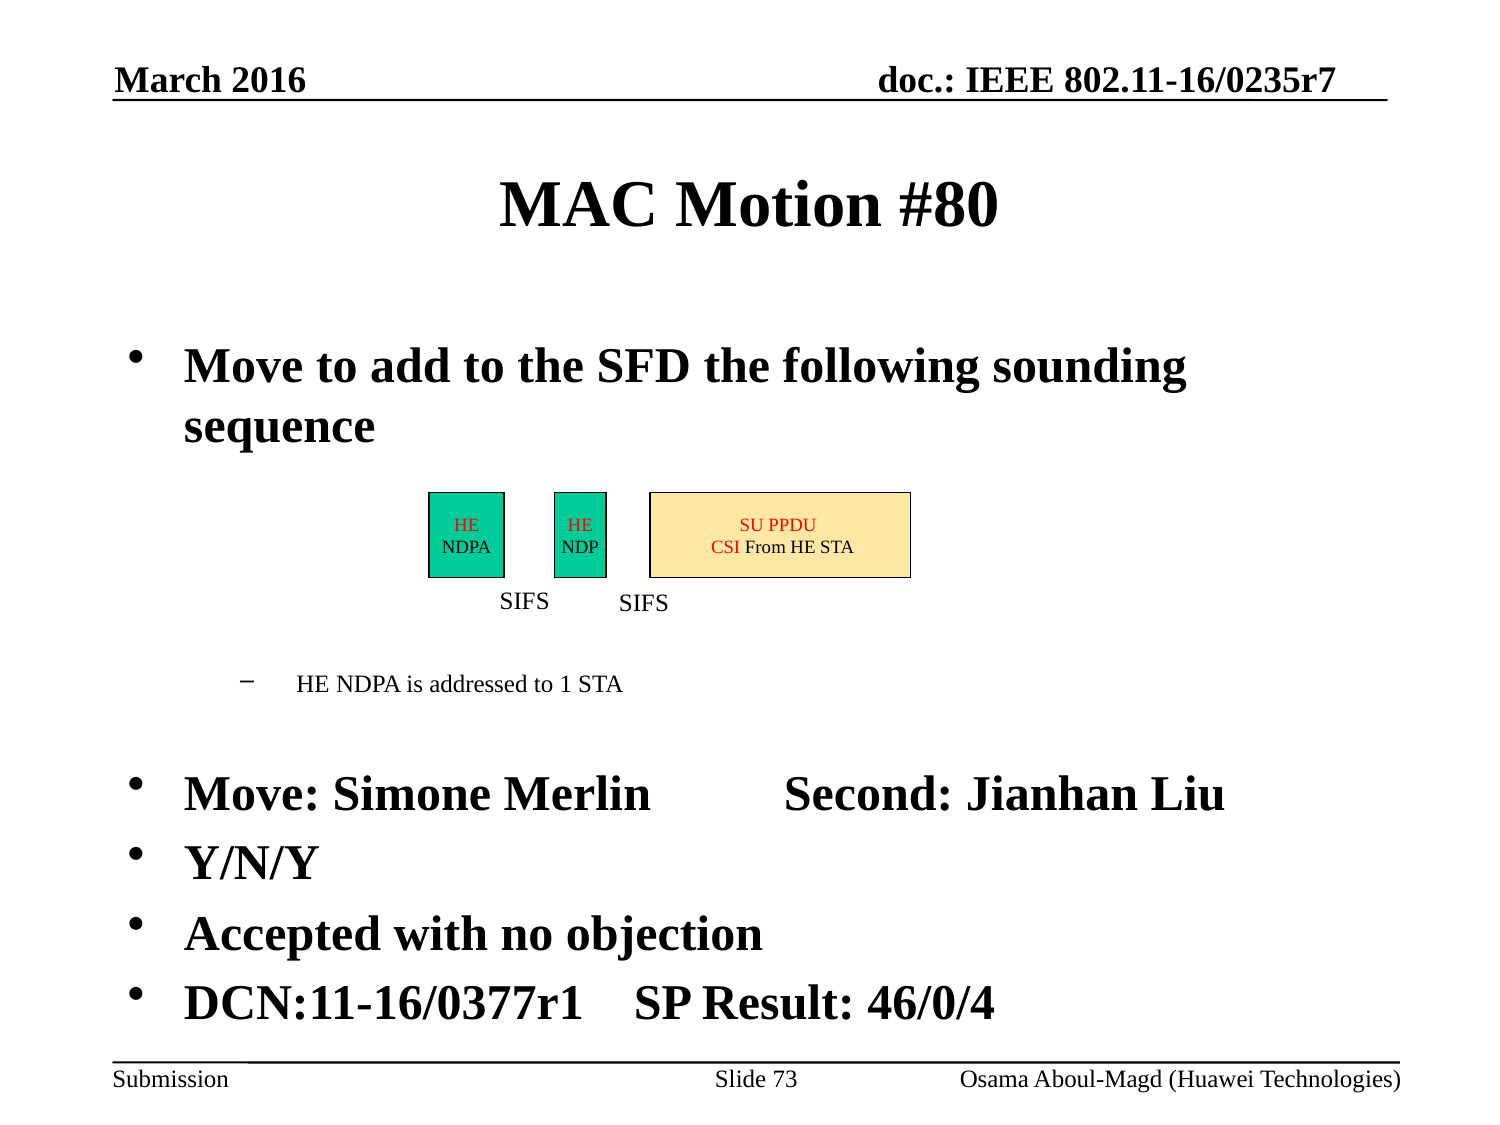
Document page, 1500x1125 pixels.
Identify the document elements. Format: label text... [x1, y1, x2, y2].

title MAC Motion #80 [112, 112, 1388, 288]
text_box HE NDP [554, 492, 606, 578]
text_box SIFS [604, 579, 685, 625]
list Move to add to the SFD the following sounding sequence HE NDPA is addressed to 1 STA Move: Simone Merlin Second: Jianhan Liu Y/N/Y Accepted with no objection DCN:11-16/0377r1 SP Result: 46/0/4 [112, 324, 1388, 475]
text_box SIFS [484, 577, 565, 623]
slide_number Slide 73 [712, 1061, 800, 1093]
text_box HE NDPA [429, 492, 505, 578]
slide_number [114, 54, 309, 101]
footer Osama Aboul-Magd (Huawei Technologies) [831, 1061, 1402, 1093]
text_box SU PPDU CSI From HE STA [649, 492, 911, 578]
